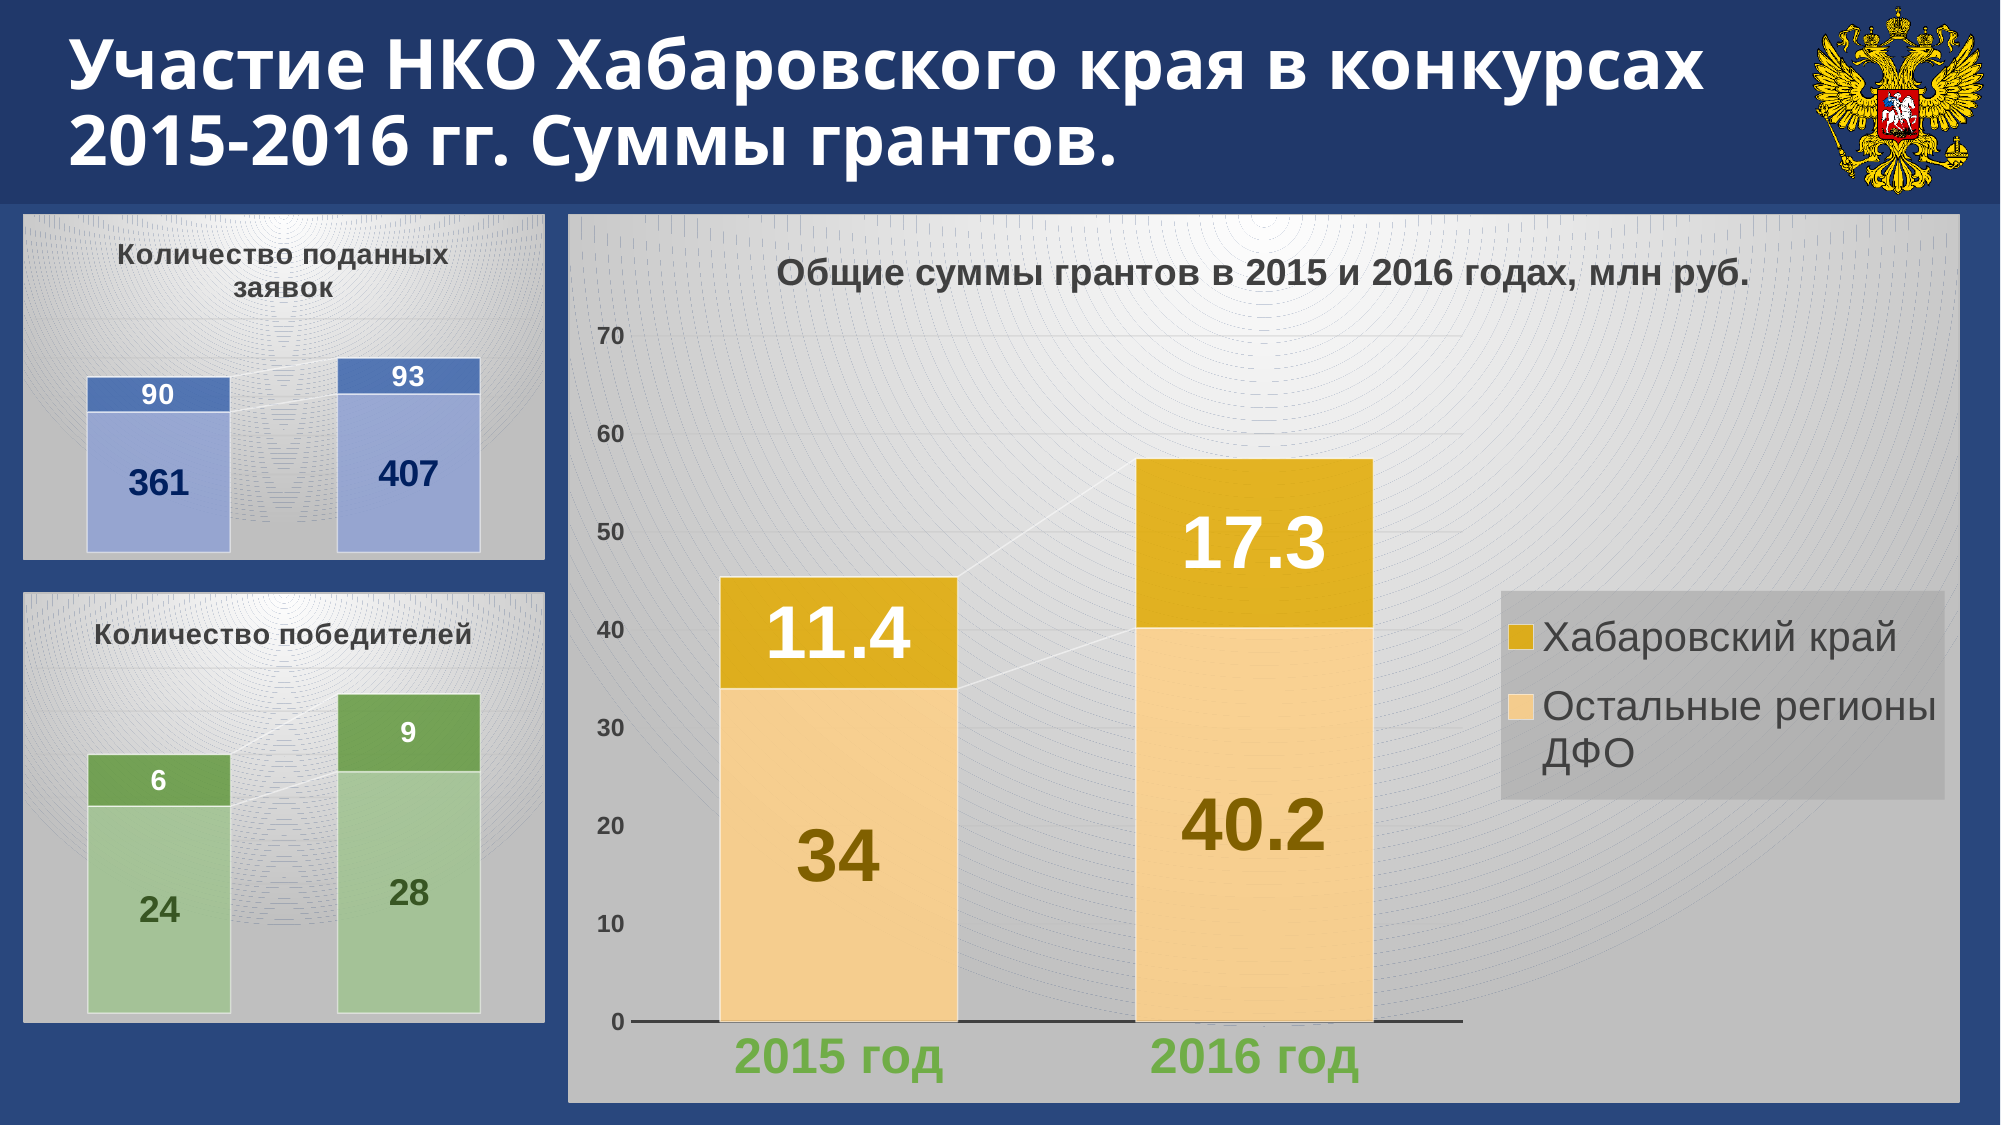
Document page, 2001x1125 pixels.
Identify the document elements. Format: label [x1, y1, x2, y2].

chart [568, 213, 1960, 1103]
chart [23, 592, 545, 1023]
chart [22, 213, 545, 560]
picture [0, 0, 2001, 1125]
